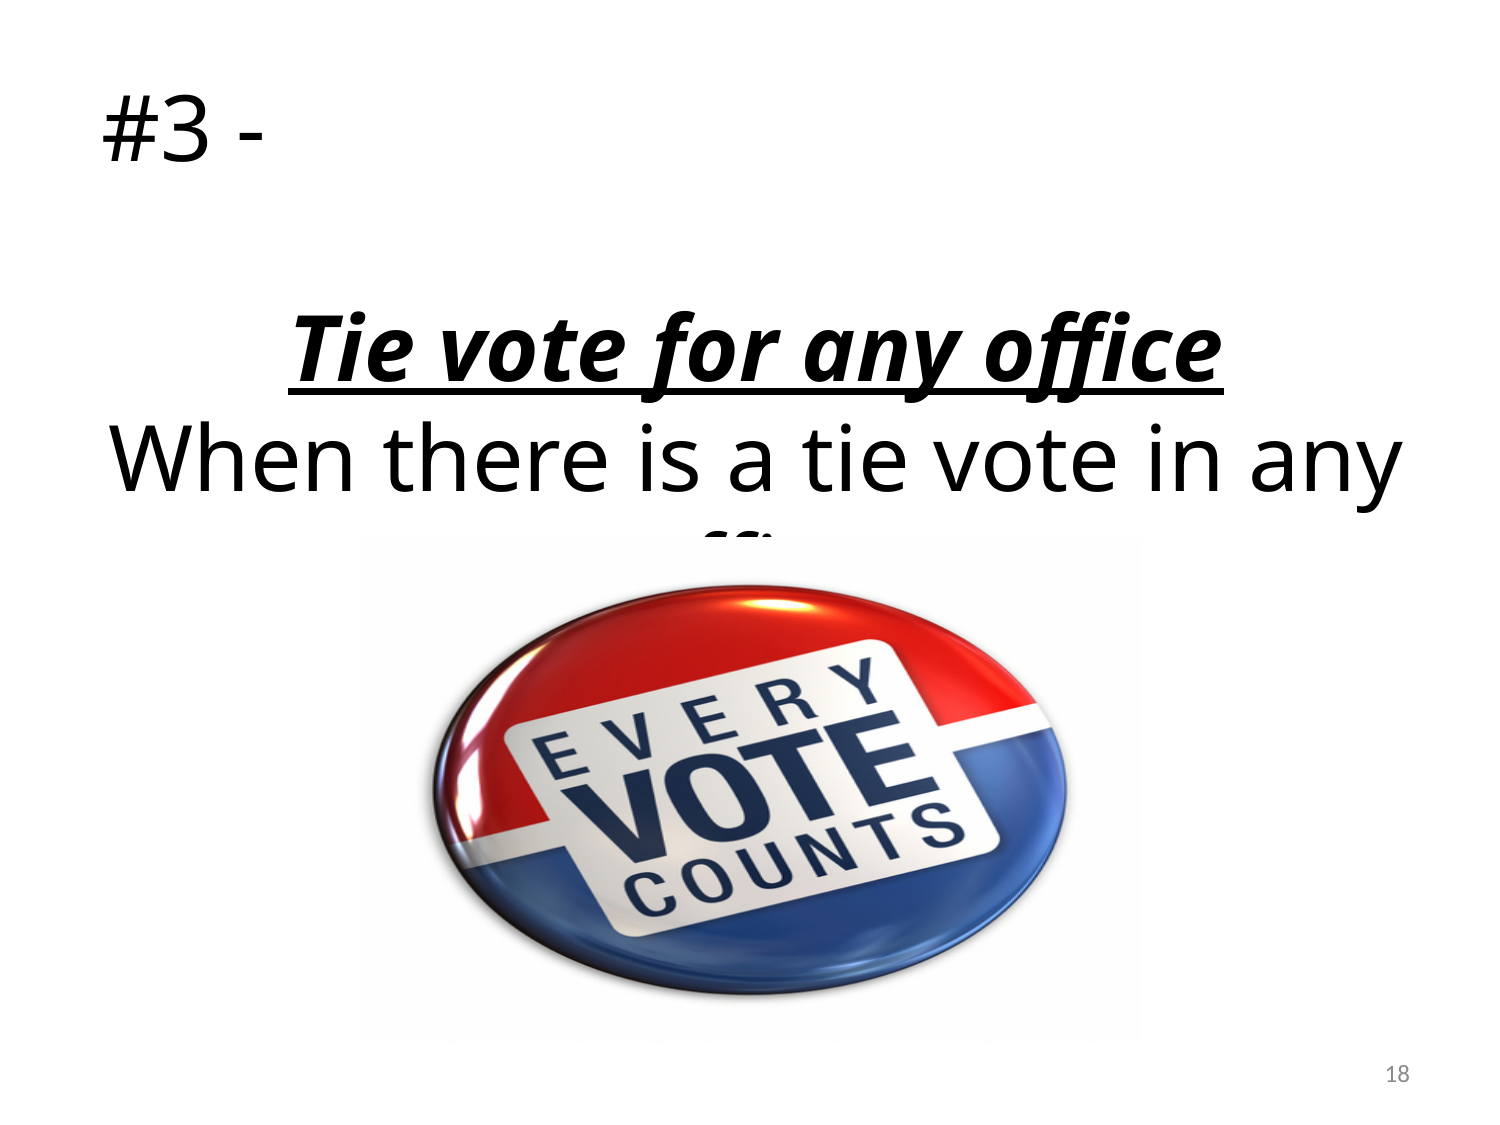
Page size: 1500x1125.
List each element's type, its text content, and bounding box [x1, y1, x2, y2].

text_box #3 - Tie vote for any office When there is a tie vote in any office [62, 62, 1450, 847]
picture [359, 537, 1141, 1043]
slide_number 18 [1074, 1042, 1425, 1103]
